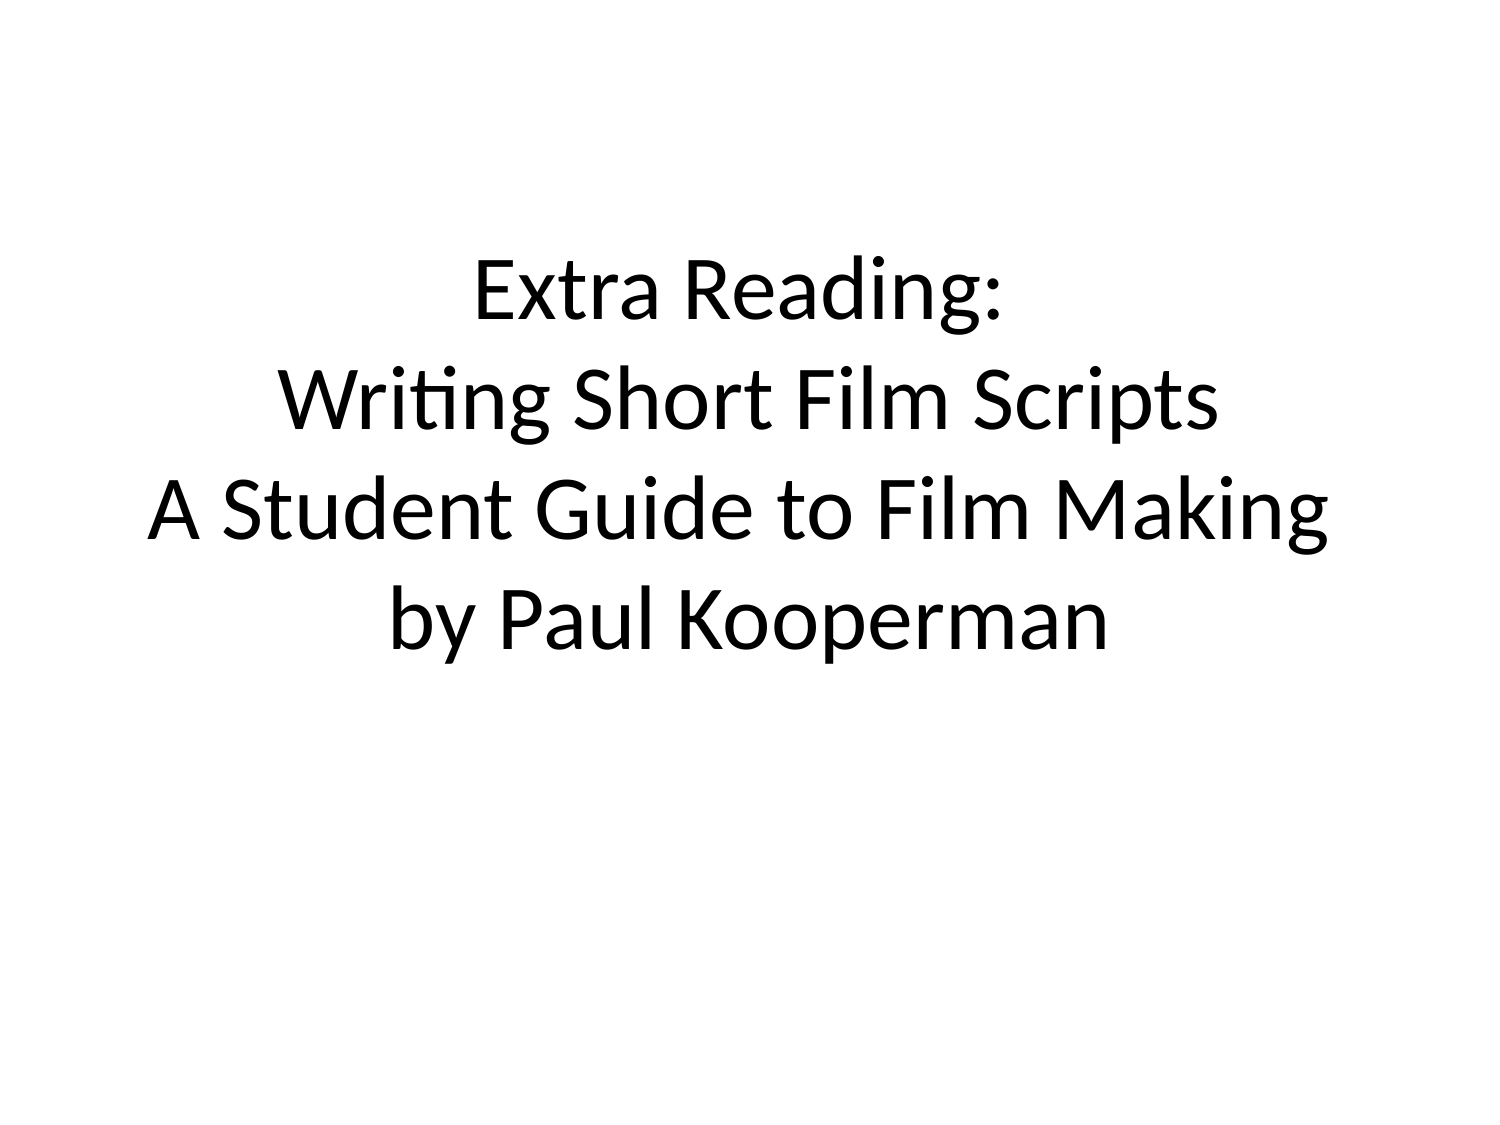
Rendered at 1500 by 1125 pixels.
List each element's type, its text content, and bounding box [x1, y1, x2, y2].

title Extra Reading: Writing Short Film Scripts A Student Guide to Film Making by Paul Kooperman [75, 45, 1425, 941]
